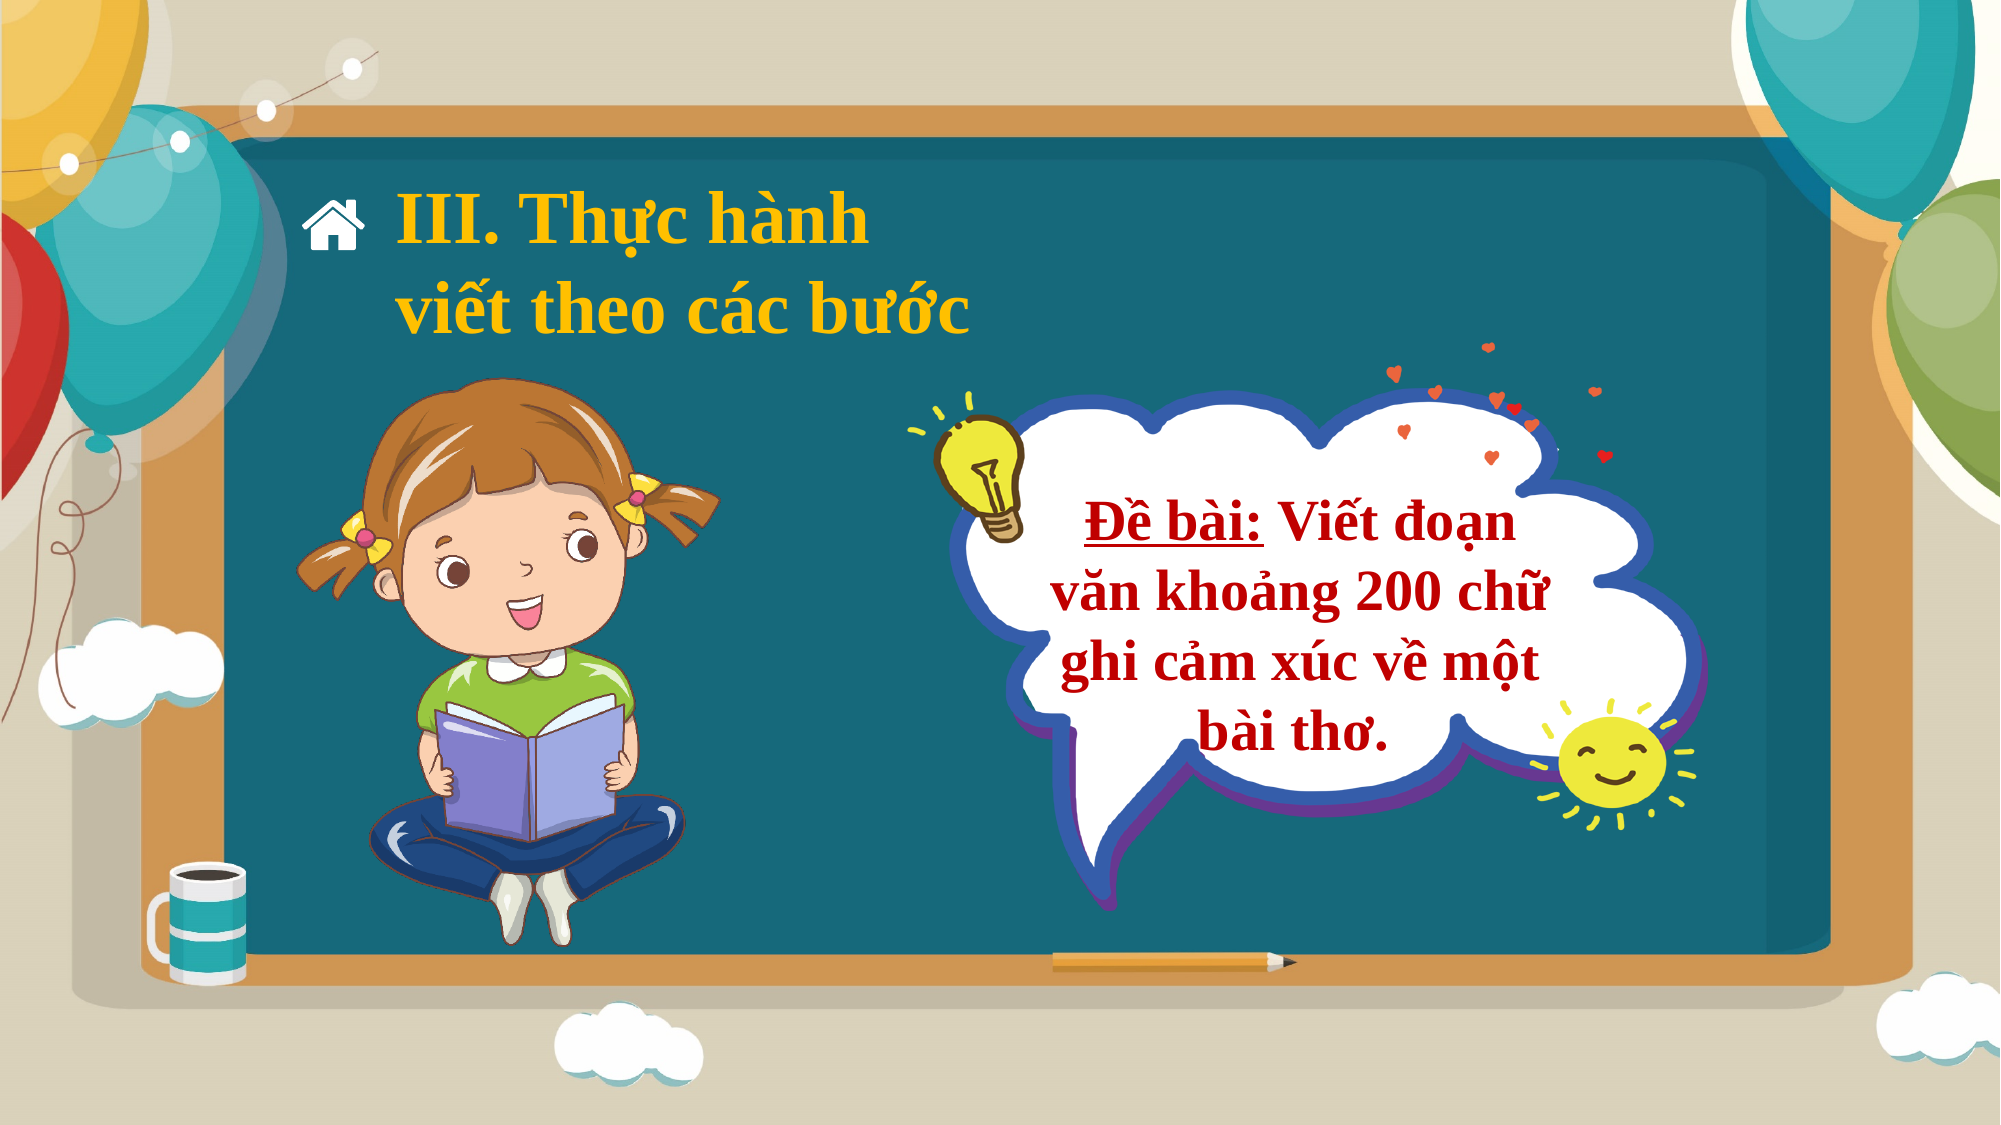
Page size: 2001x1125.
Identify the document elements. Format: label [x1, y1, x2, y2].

picture [177, 335, 837, 994]
picture [869, 326, 1778, 944]
text_box [0, 0, 2000, 1125]
